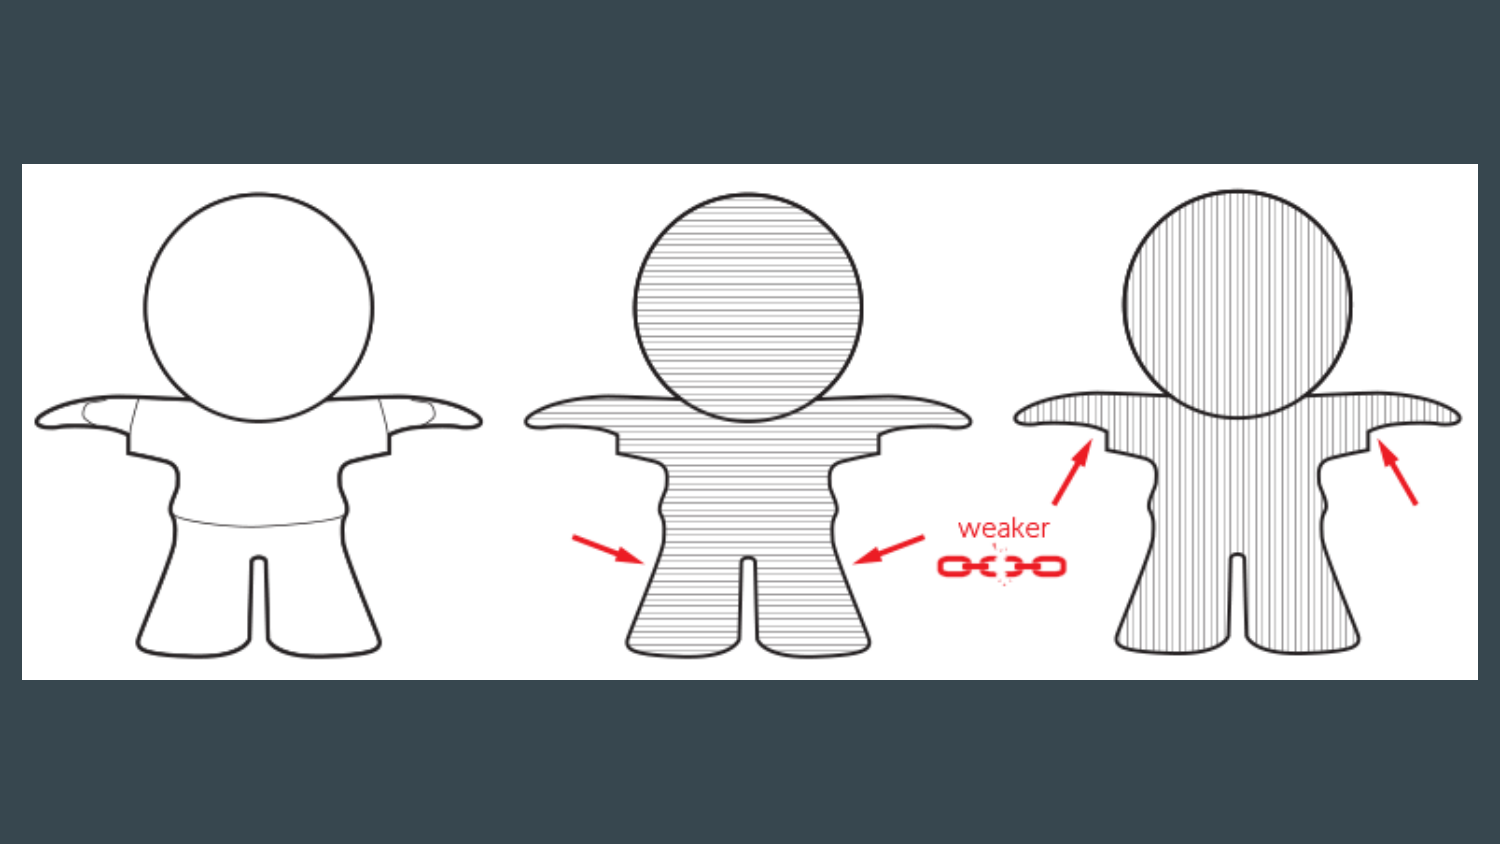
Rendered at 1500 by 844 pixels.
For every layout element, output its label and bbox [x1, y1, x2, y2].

picture [22, 164, 1478, 680]
